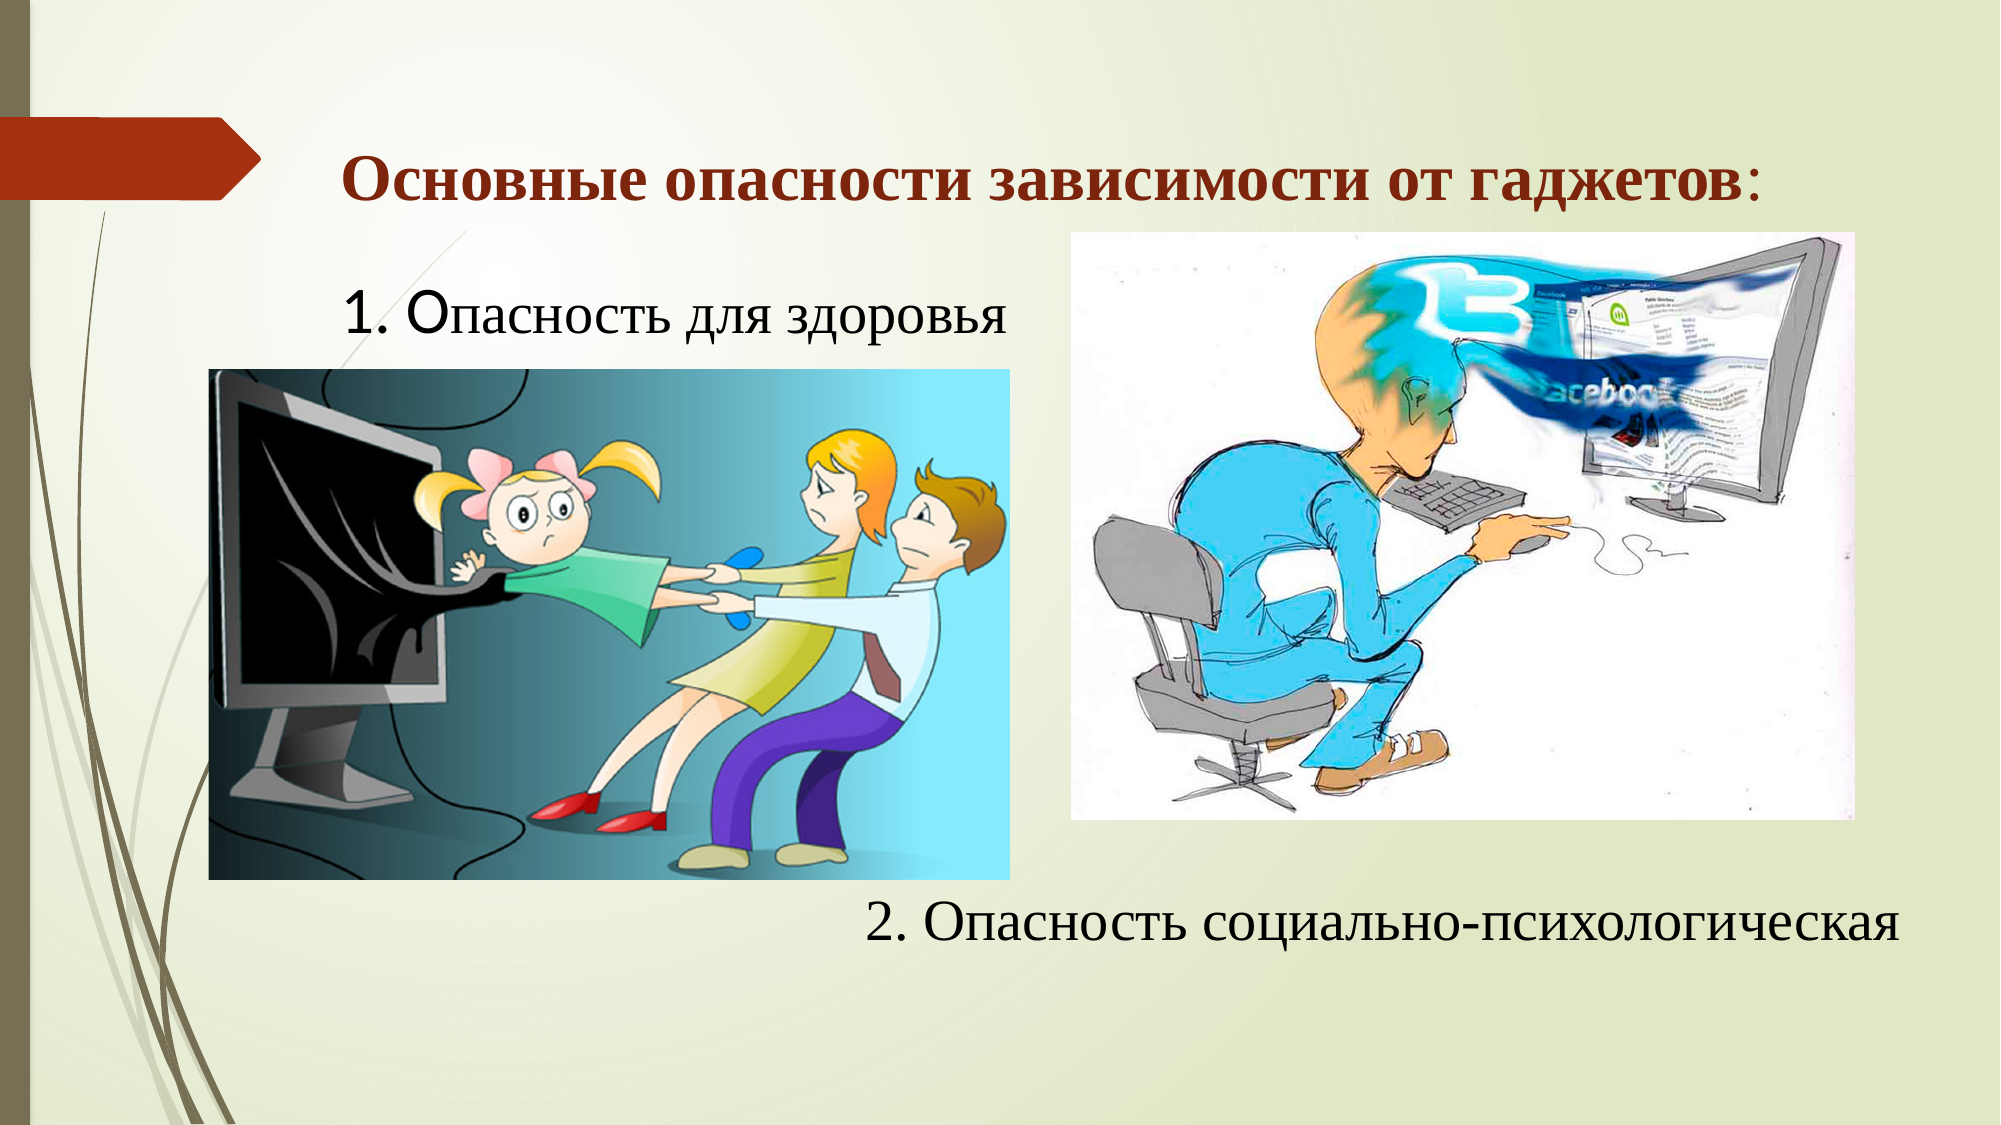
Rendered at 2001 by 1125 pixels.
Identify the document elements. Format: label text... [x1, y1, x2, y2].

picture [1070, 231, 1855, 820]
text_box Основные опасности зависимости от гаджетов: 1. Опасность для здоровья 2. Опасность социально-психологическая [325, 114, 1916, 960]
picture [208, 368, 1011, 881]
